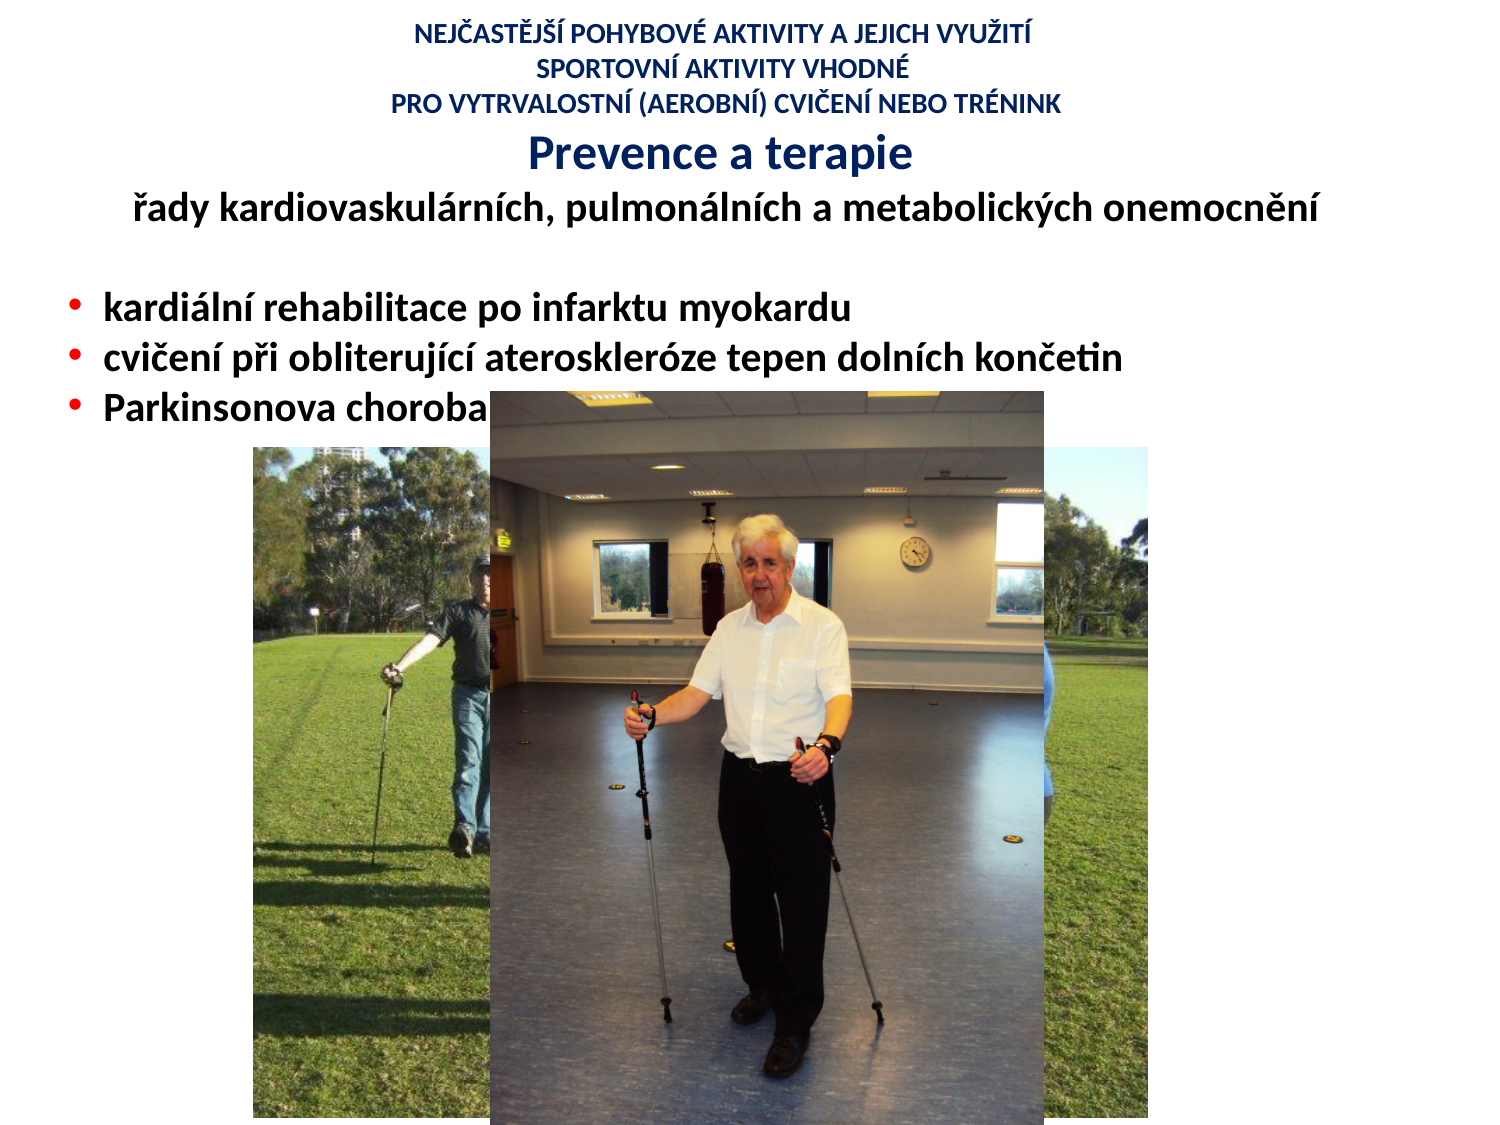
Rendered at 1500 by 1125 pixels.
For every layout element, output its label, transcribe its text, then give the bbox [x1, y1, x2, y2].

picture [253, 391, 1148, 1125]
text_box NEJČASTĚJŠÍ POHYBOVÉ AKTIVITY A JEJICH VYUŽITÍ SPORTOVNÍ AKTIVITY VHODNÉ PRO VYTRVALOSTNÍ (AEROBNÍ) CVIČENÍ NEBO TRÉNINK Prevence a terapie řady kardiovaskulárních, pulmonálních a metabolických onemocnění kardiální rehabilitace po infarktu myokardu cvičení při obliterující ateroskleróze tepen dolních končetin Parkinsonova choroba [53, 7, 1400, 487]
